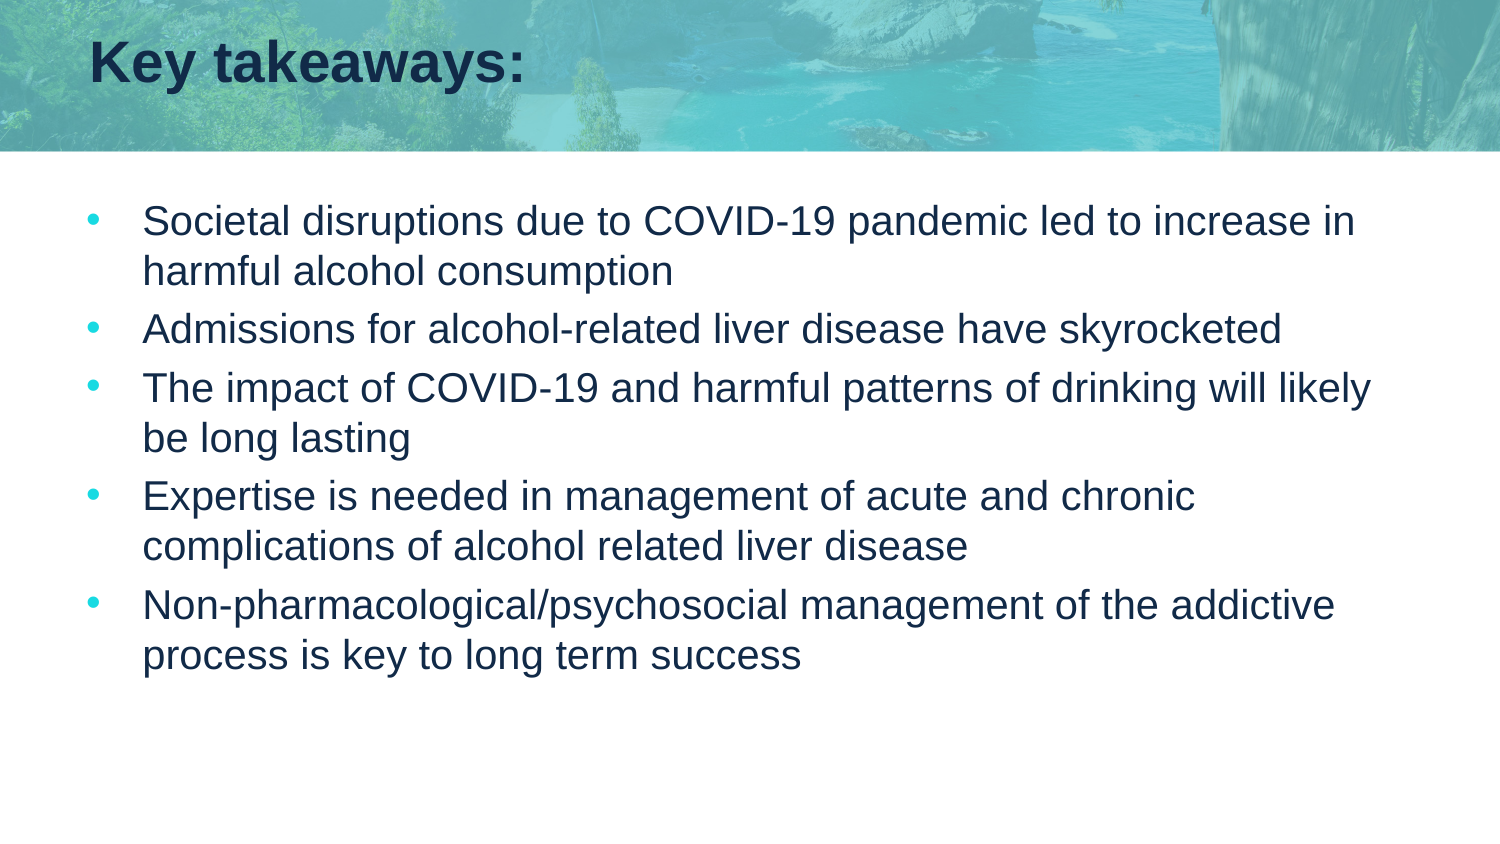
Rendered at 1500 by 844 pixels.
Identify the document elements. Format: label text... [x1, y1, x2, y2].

list Societal disruptions due to COVID-19 pandemic led to increase in harmful alcohol consumption Admissions for alcohol-related liver disease have skyrocketed The impact of COVID-19 and harmful patterns of drinking will likely be long lasting Expertise is needed in management of acute and chronic complications of alcohol related liver disease Non-pharmacological/psychosocial management of the addictive process is key to long term success [71, 186, 1399, 804]
picture [0, 0, 1500, 844]
title Key takeaways: [74, 16, 1402, 103]
